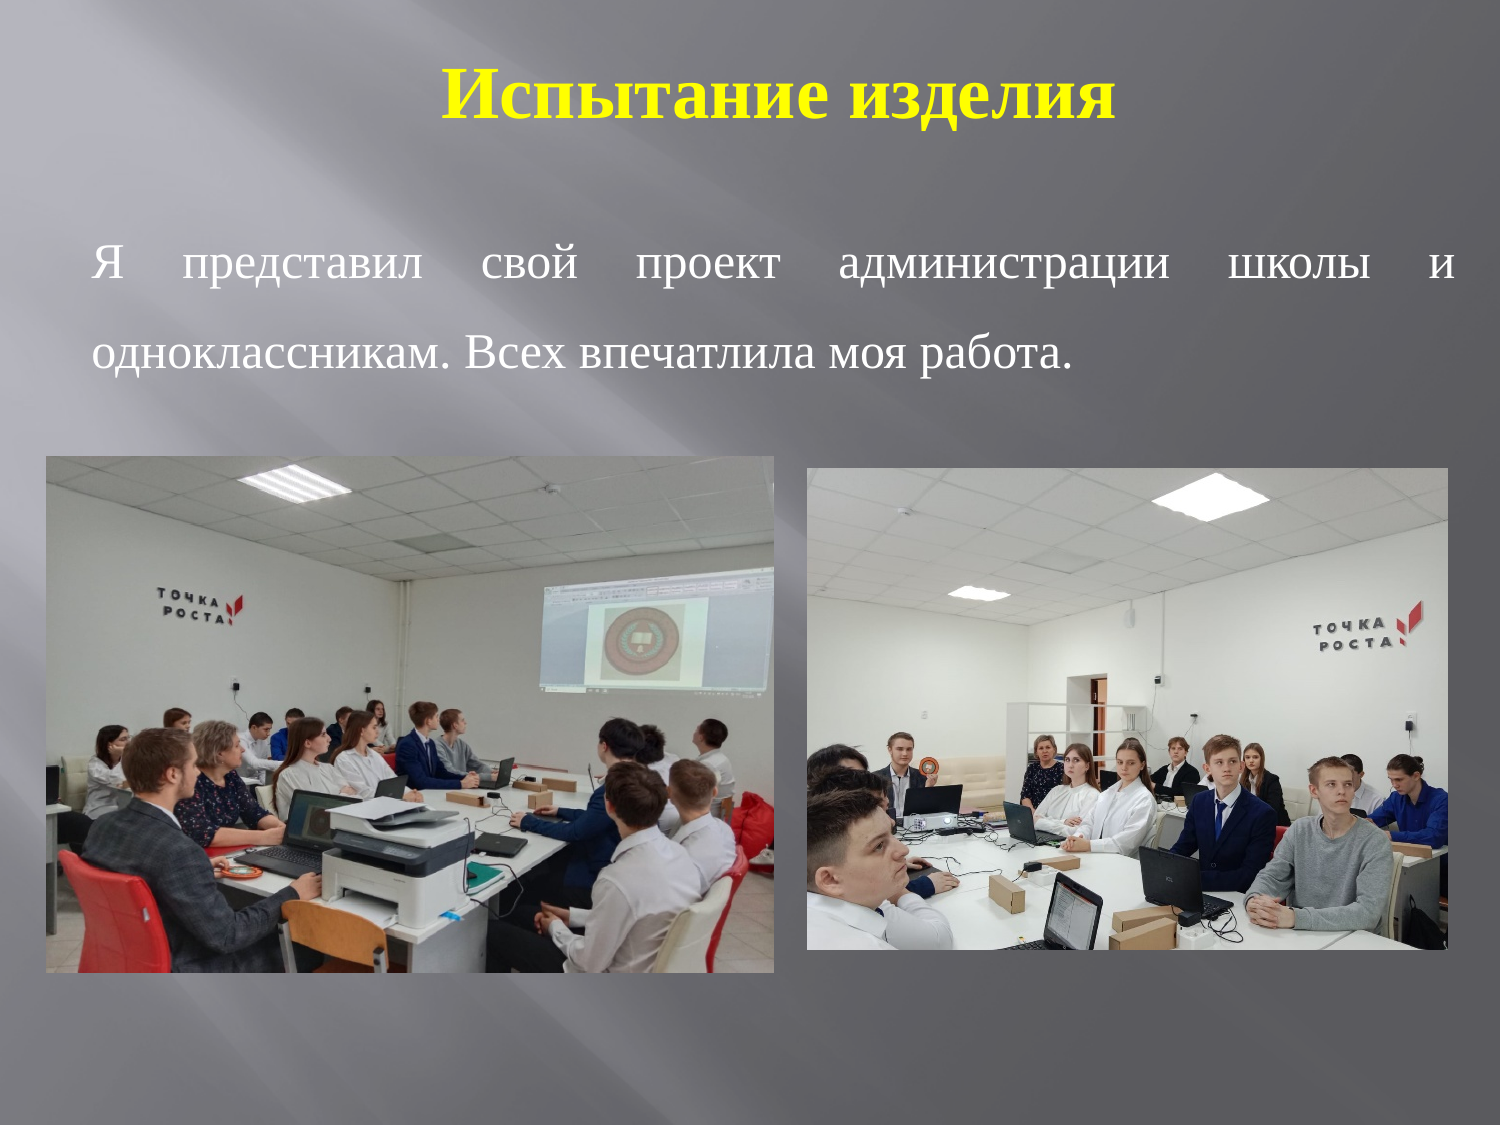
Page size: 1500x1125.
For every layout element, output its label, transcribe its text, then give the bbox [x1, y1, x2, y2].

text_box Я представил свой проект администрации школы и одноклассникам. Всех впечатлила моя работа. [76, 191, 1471, 387]
text_box Испытание изделия [29, 36, 1500, 186]
picture [806, 468, 1448, 950]
picture [46, 456, 774, 973]
